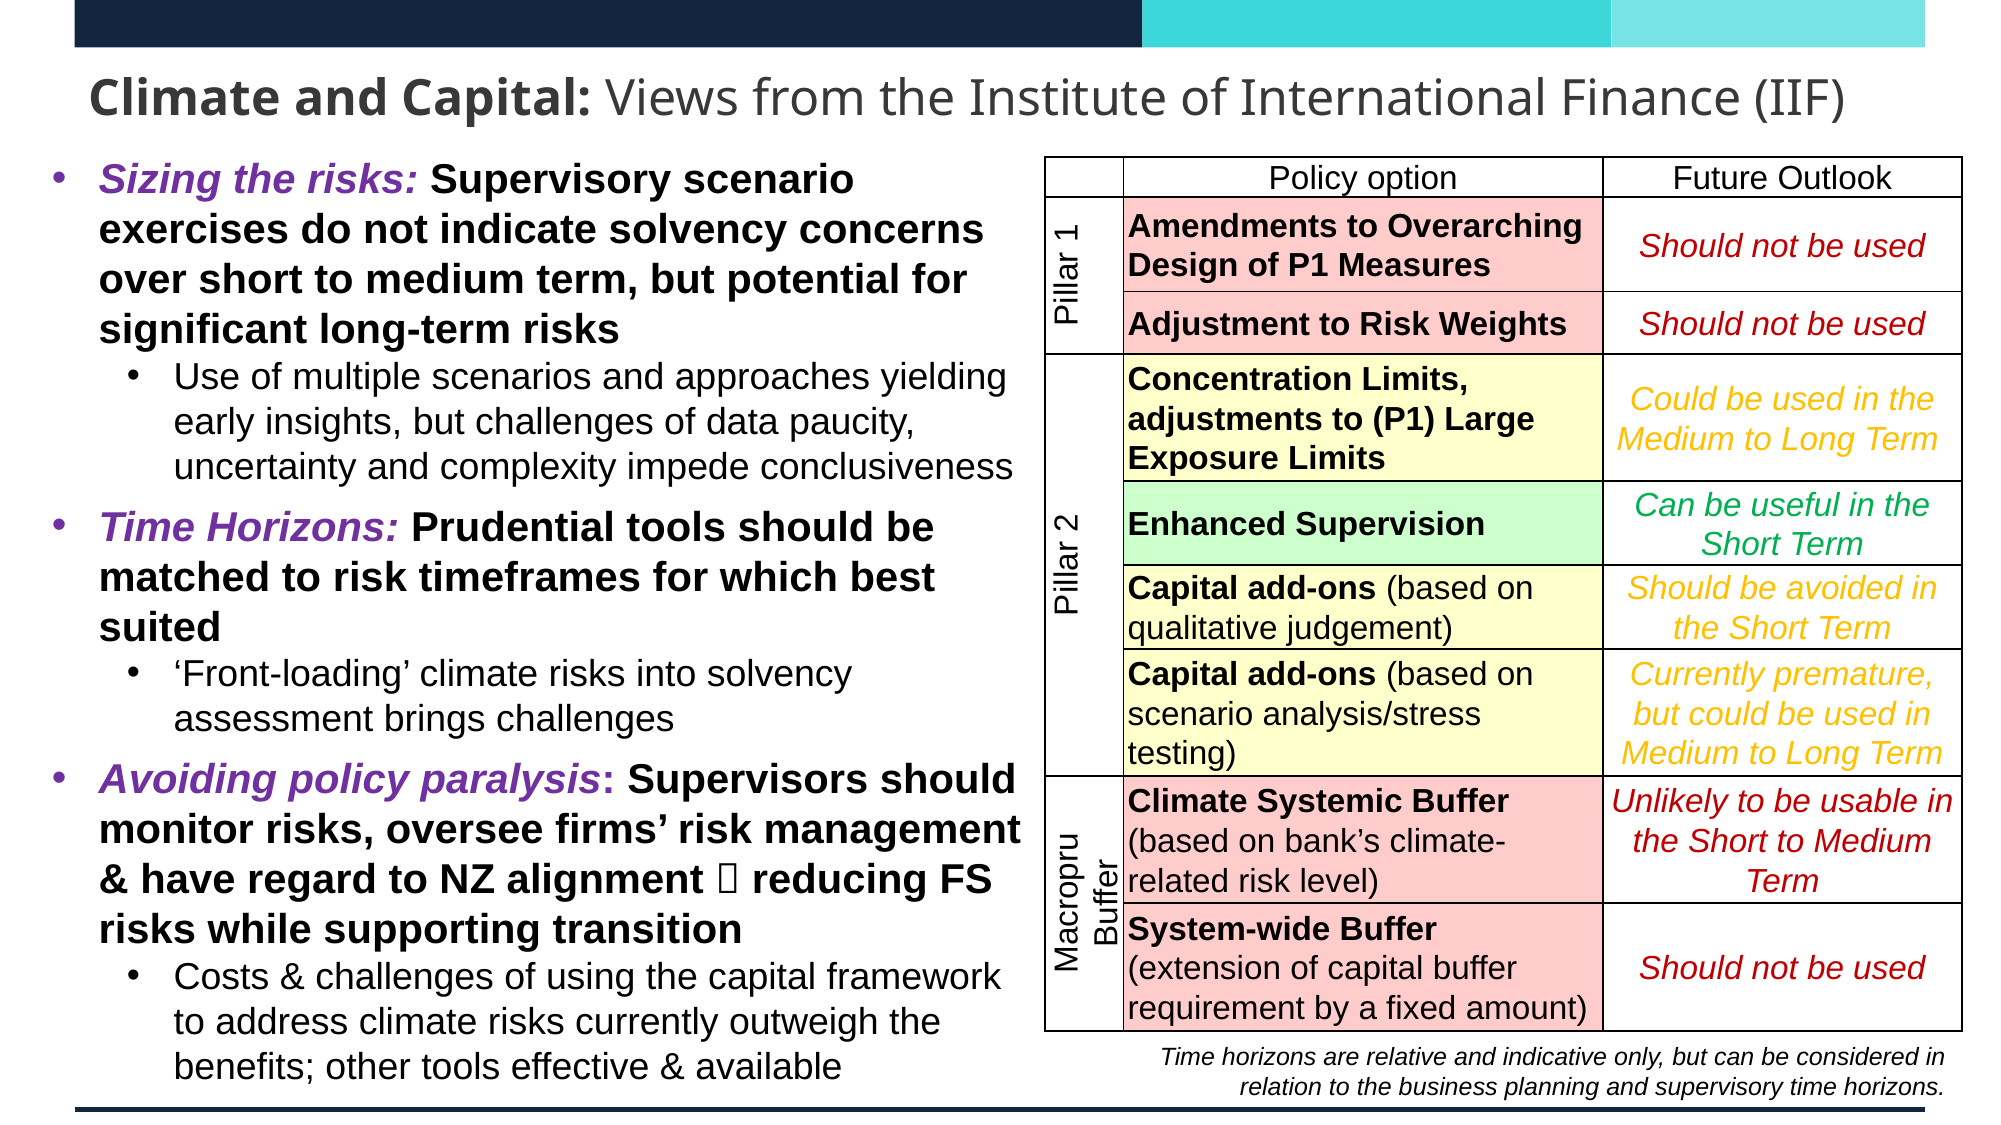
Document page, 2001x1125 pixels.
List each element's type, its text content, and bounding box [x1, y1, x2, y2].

table_cell Should not be used [1604, 198, 1961, 291]
table_header Policy option [1124, 158, 1602, 196]
table_cell Capital add-ons (based on scenario analysis/stress testing) [1124, 650, 1602, 775]
table_cell Should not be used [1604, 292, 1961, 353]
table_header Future Outlook [1604, 158, 1961, 196]
table_cell Can be useful in the Short Term [1604, 482, 1961, 564]
table_cell Enhanced Supervision [1124, 482, 1602, 564]
table_cell Currently premature, but could be used in Medium to Long Term [1604, 650, 1961, 775]
text_box Time horizons are relative and indicative only, but can be considered in relation to the business planning and supervisory time horizons. [1139, 1033, 1962, 1108]
table_cell Unlikely to be usable in the Short to Medium Term [1604, 777, 1961, 902]
table_cell Pillar 2 [1054, 355, 1123, 775]
table_cell Capital add-ons (based on qualitative judgement) [1124, 566, 1602, 648]
table_cell Climate Systemic Buffer (based on bank’s climate-related risk level) [1124, 777, 1602, 902]
table_cell Should be avoided in the Short Term [1604, 566, 1961, 648]
table_header [1054, 158, 1123, 196]
table_cell Adjustment to Risk Weights [1124, 292, 1602, 353]
table_cell Concentration Limits, adjustments to (P1) Large Exposure Limits [1124, 355, 1602, 480]
table_cell Should not be used [1604, 904, 1961, 1030]
text_box Sizing the risks: Supervisory scenario exercises do not indicate solvency concerns over short to medium term, but potential for significant long-term risks Use of multiple scenarios and approaches yielding early insights, but challenges of data paucity, uncertainty and complexity impede conclusiveness Time Horizons: Prudential tools should be matched to risk timeframes for which best suited ‘Front-loading’ climate risks into solvency assessment brings challenges Avoiding policy paralysis: Supervisors should monitor risks, oversee firms’ risk management & have regard to NZ alignment  reducing FS risks while supporting transition Costs & challenges of using the capital framework to address climate risks currently outweigh the benefits; other tools effective & available [37, 131, 1054, 1125]
title Climate and Capital: Views from the Institute of International Finance (IIF) [88, 21, 1939, 156]
table_cell Could be used in the Medium to Long Term [1604, 355, 1961, 480]
table_cell Macropru Buffer [1054, 777, 1123, 1030]
table_cell System-wide Buffer (extension of capital buffer requirement by a fixed amount) [1124, 904, 1602, 1030]
table_cell Amendments to Overarching Design of P1 Measures [1124, 198, 1602, 291]
table_cell Pillar 1 [1054, 198, 1123, 353]
